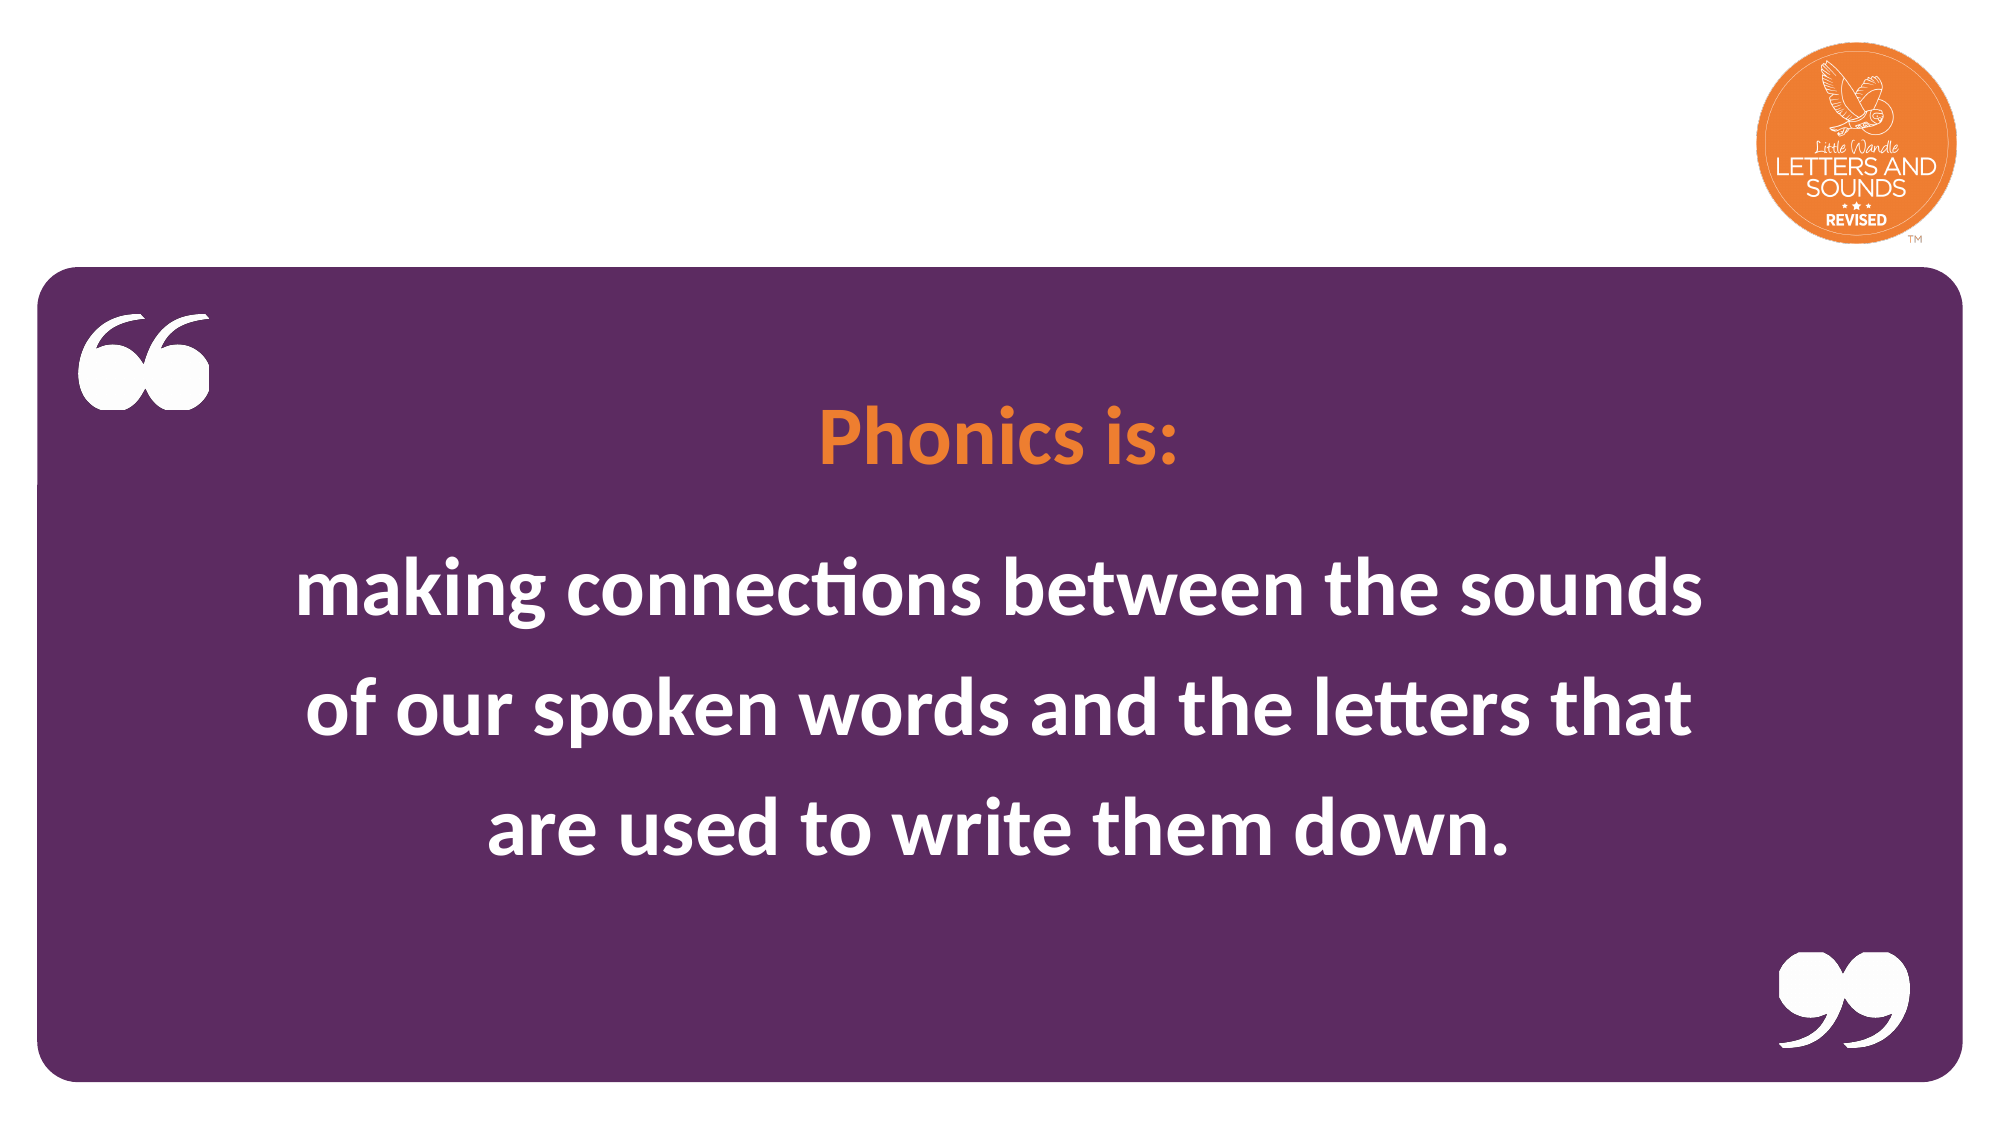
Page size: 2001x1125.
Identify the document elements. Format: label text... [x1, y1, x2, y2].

picture [78, 314, 209, 385]
picture [1780, 953, 1910, 1048]
title Phonics is: [43, 385, 1957, 528]
picture [1756, 42, 1957, 244]
list making connections between the sounds of our spoken words and the letters that are used to write them down. [244, 528, 1756, 953]
